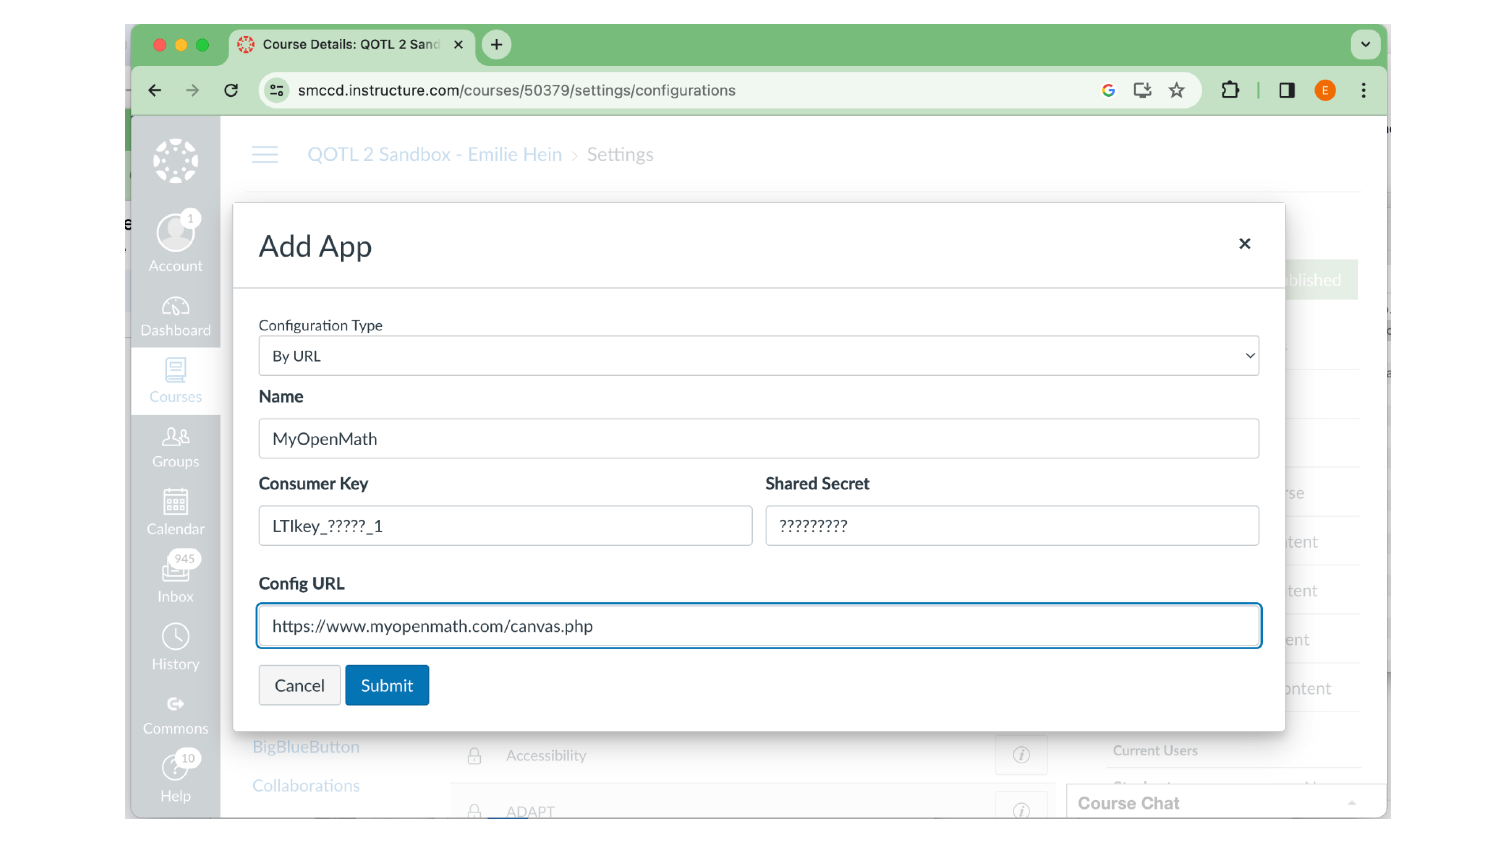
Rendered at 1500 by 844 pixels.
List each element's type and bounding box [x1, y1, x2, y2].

picture [124, 24, 1391, 819]
